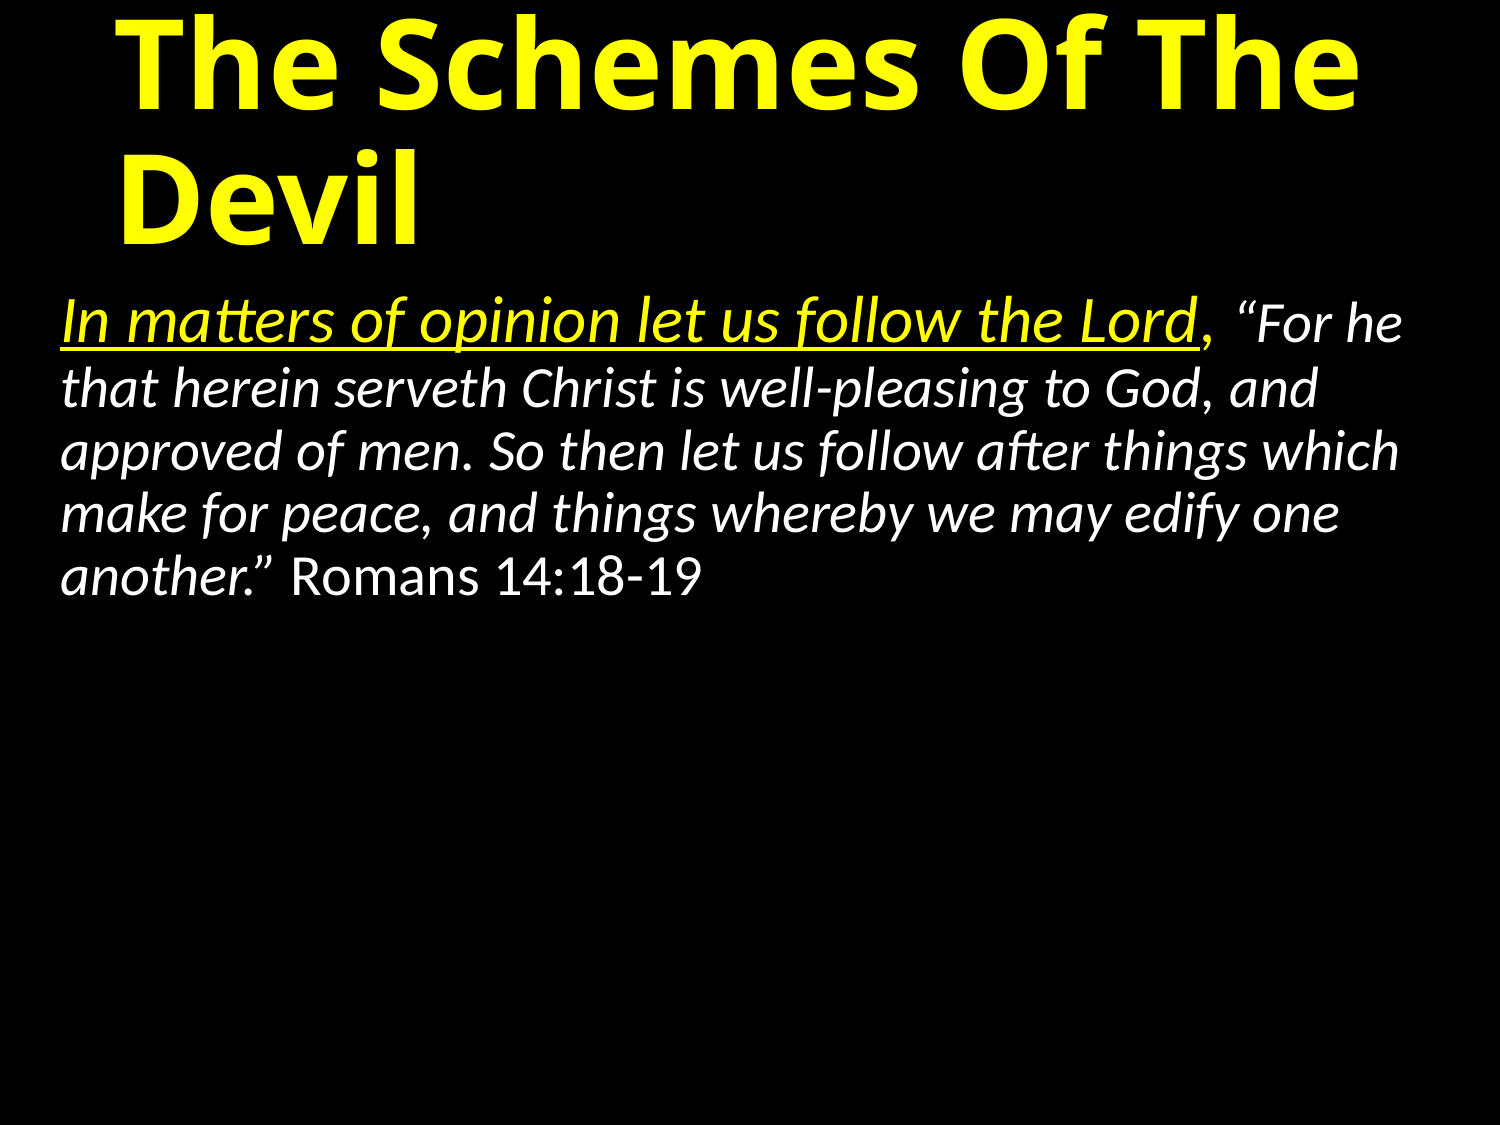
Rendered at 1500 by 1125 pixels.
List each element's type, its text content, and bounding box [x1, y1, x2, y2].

title The Schemes Of The Devil [98, 0, 1406, 277]
list In matters of opinion let us follow the Lord, “For he that herein serveth Christ is well-pleasing to God, and approved of men. So then let us follow after things which make for peace, and things whereby we may edify one another.” Romans 14:18-19 [45, 277, 1474, 931]
